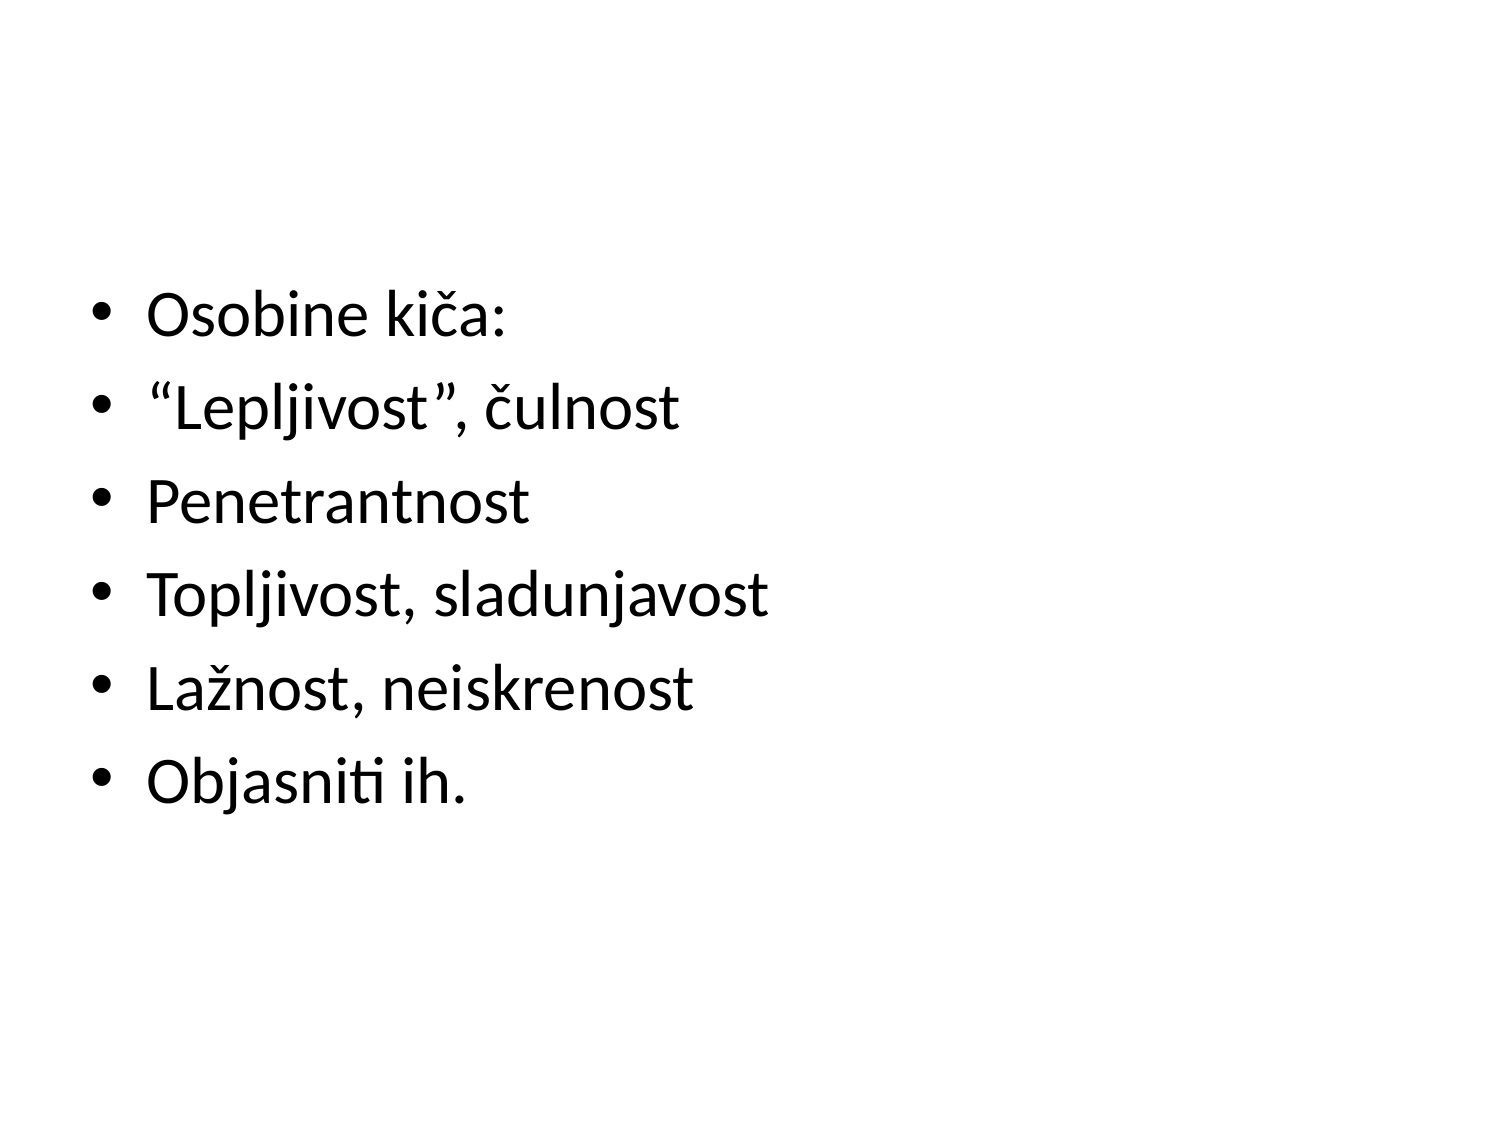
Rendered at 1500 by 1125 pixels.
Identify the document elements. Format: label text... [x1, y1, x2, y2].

list Osobine kiča: “Lepljivost”, čulnost Penetrantnost Topljivost, sladunjavost Lažnost, neiskrenost Objasniti ih. [75, 262, 1425, 1005]
